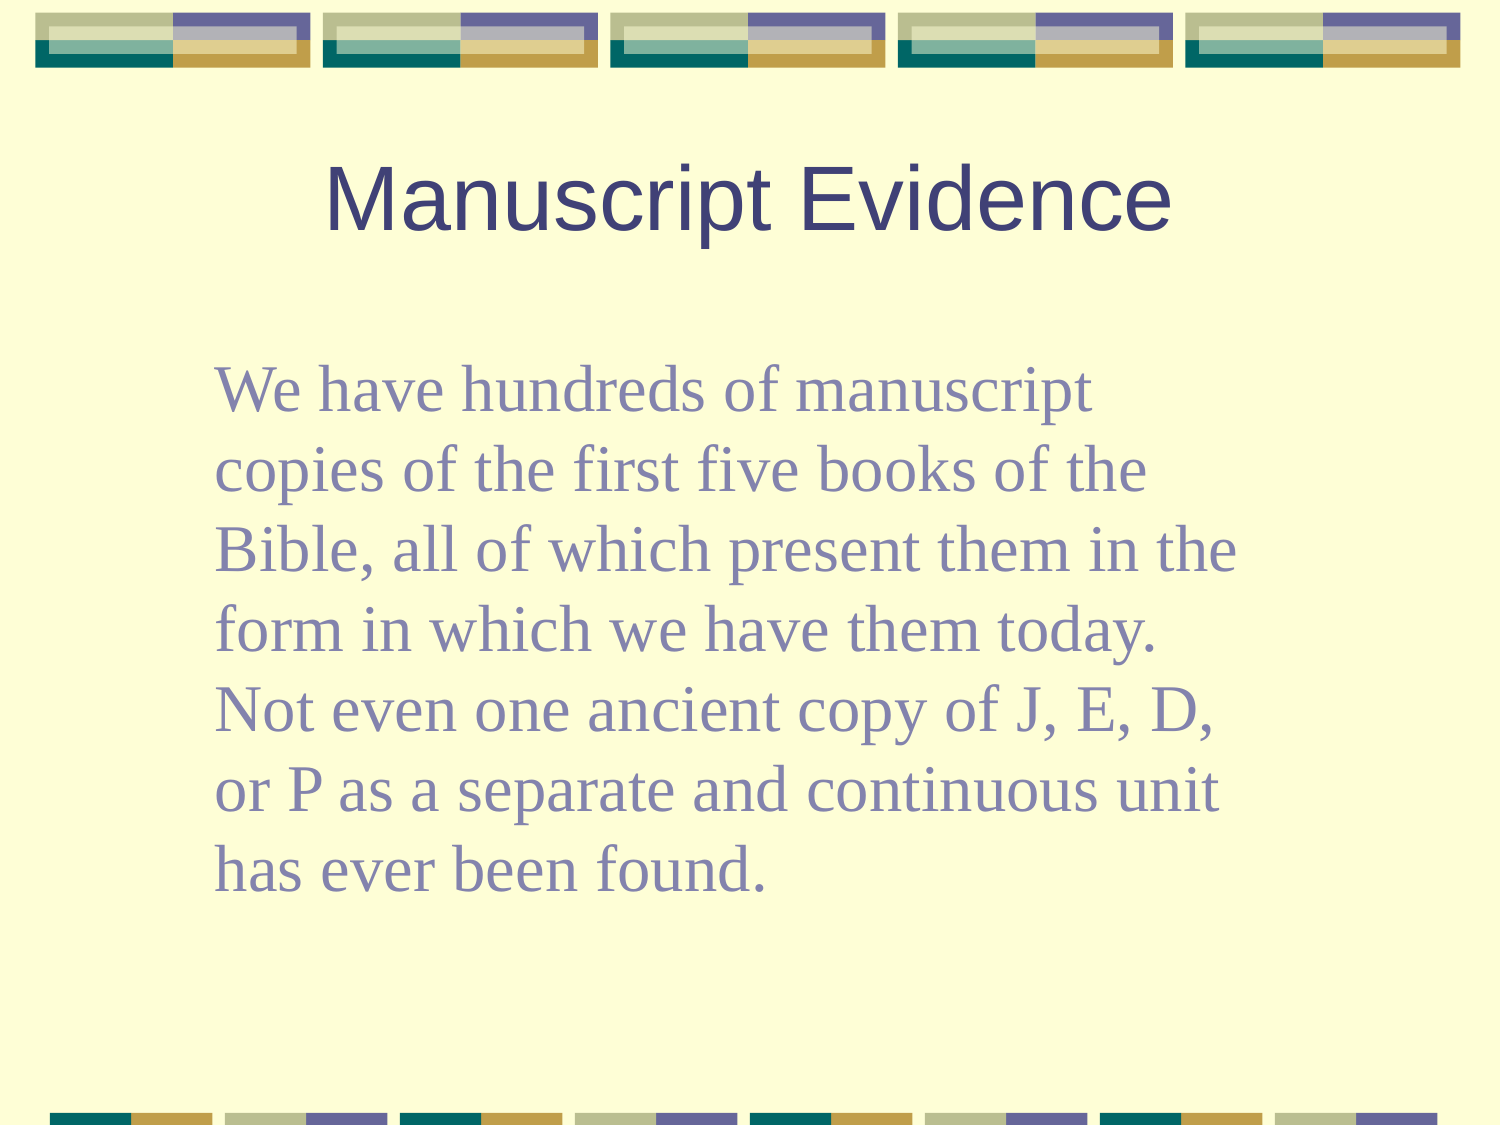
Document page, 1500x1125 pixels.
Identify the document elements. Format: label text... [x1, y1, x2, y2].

title Manuscript Evidence [112, 99, 1388, 288]
text_box We have hundreds of manuscript copies of the first five books of the Bible, all of which present them in the form in which we have them today. Not even one ancient copy of J, E, D, or P as a separate and continuous unit has ever been found. [200, 337, 1288, 912]
